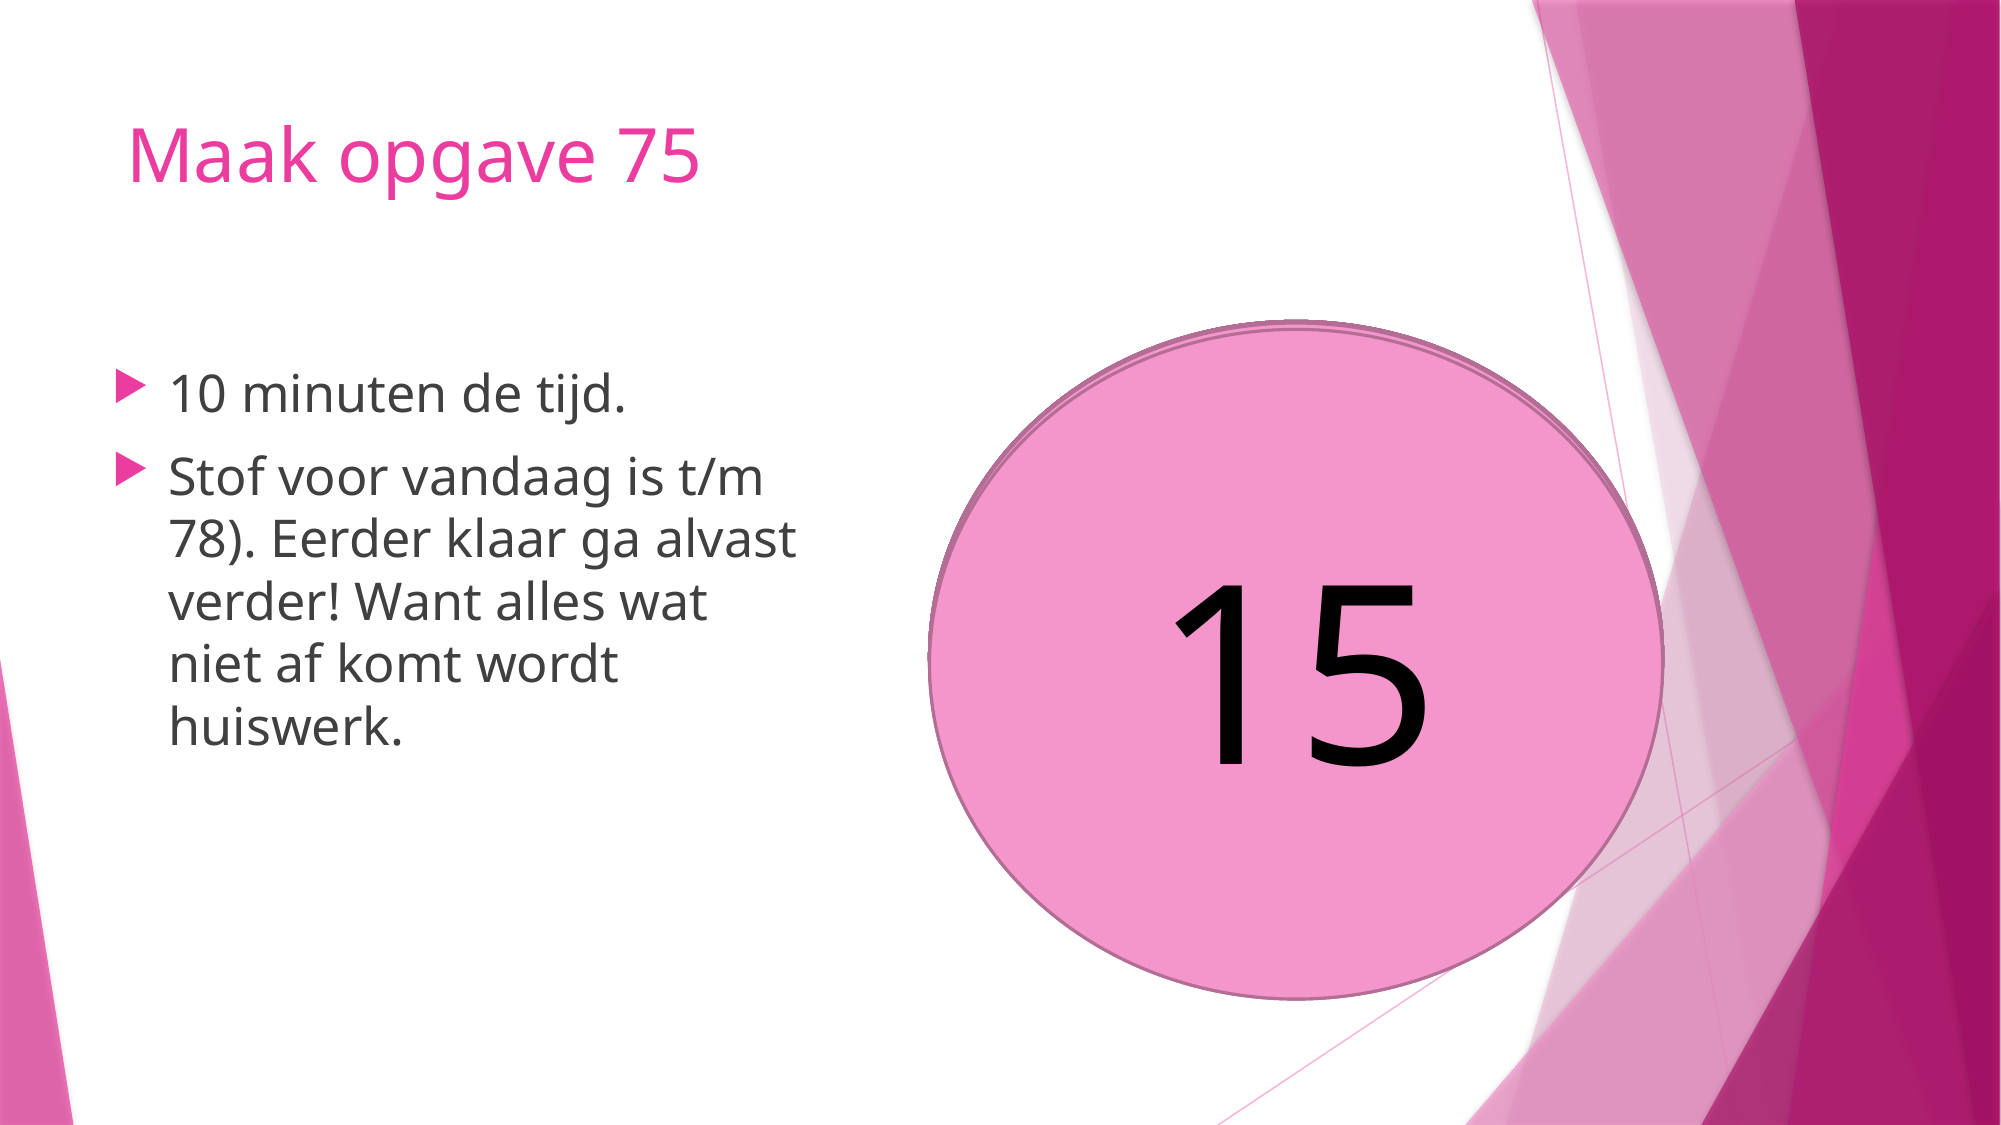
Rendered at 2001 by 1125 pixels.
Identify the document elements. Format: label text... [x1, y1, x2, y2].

list 10 minuten de tijd. Stof voor vandaag is t/m 78). Eerder klaar ga alvast verder! Want alles wat niet af komt wordt huiswerk. [97, 352, 817, 960]
text_box 14 [930, 321, 1662, 621]
title Maak opgave 75 [111, 99, 1522, 317]
text_box 15 [927, 327, 1665, 1001]
